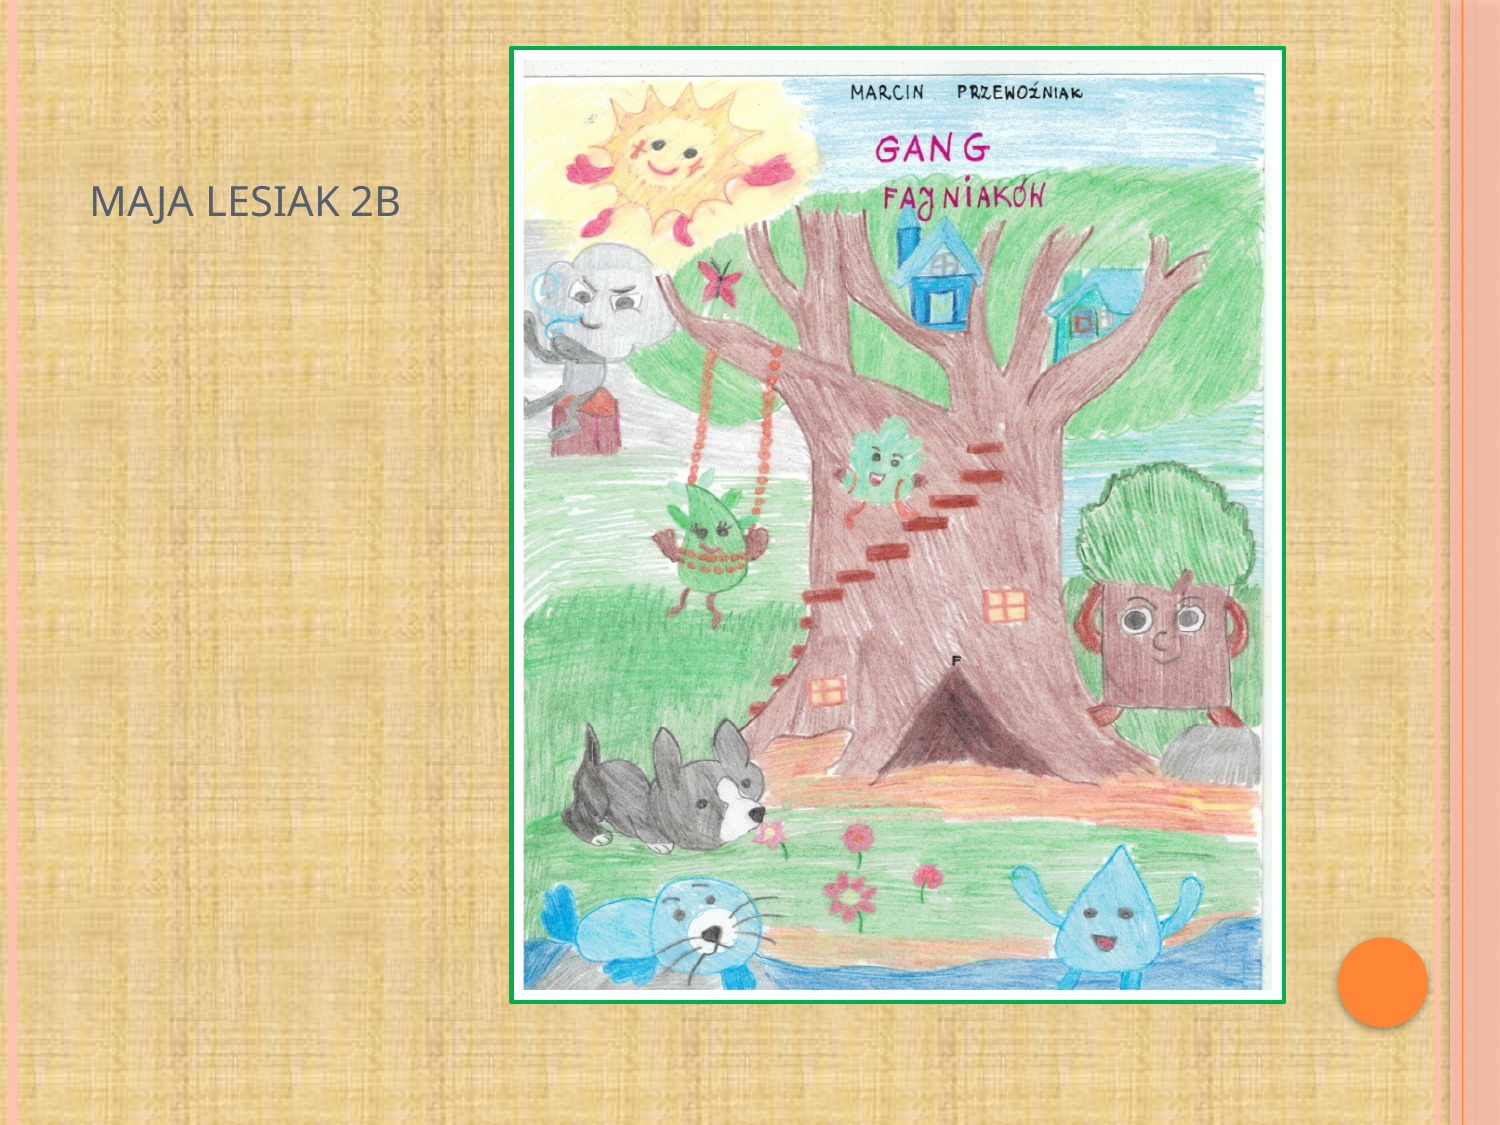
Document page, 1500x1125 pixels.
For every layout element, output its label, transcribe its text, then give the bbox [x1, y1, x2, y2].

picture [1441, 0, 1449, 1125]
picture [18, 0, 1434, 1125]
title Maja Lesiak 2b [75, 45, 1300, 233]
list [513, 49, 1283, 1001]
picture [0, 0, 7, 1125]
